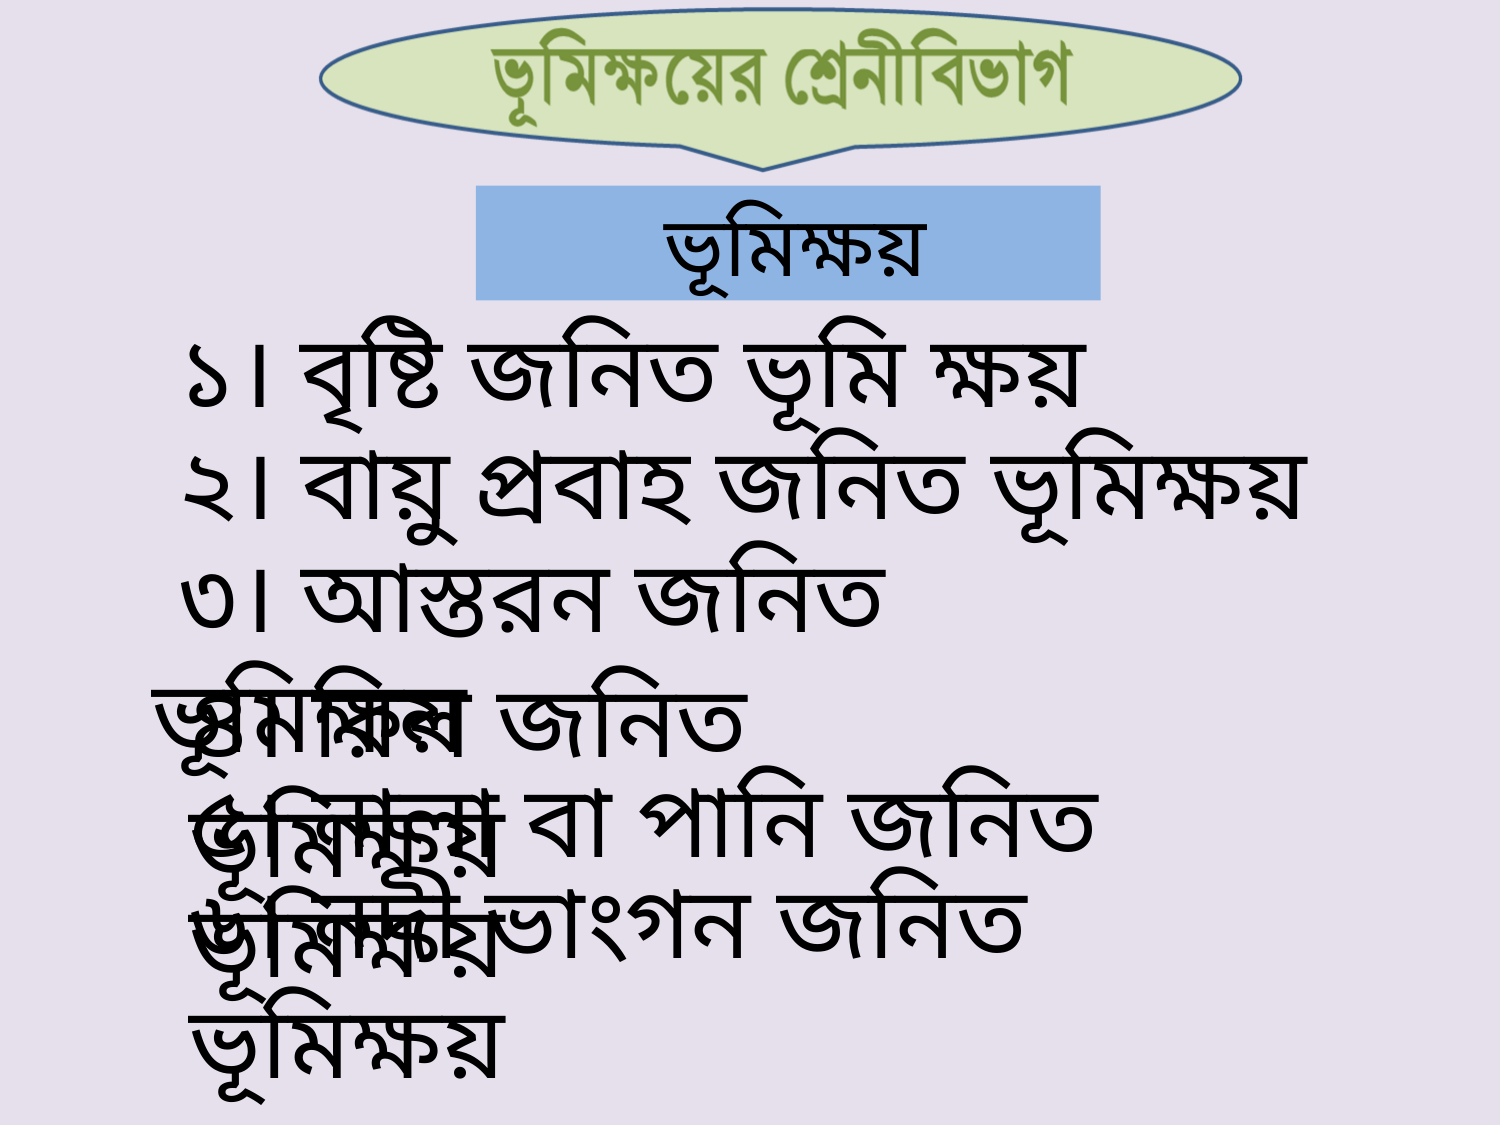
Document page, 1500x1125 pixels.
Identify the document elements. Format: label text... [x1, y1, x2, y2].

text_box ভূমিক্ষয় [475, 206, 1101, 301]
text_box ১। বৃষ্টি জনিত ভূমি ক্ষয় [162, 299, 1438, 435]
text_box ২। বায়ু প্রবাহ জনিত ভূমিক্ষয় [163, 412, 1425, 548]
text_box ৪। রিল জনিত ভূমিক্ষয় [174, 649, 913, 749]
picture [317, 0, 1243, 199]
text_box ৫। নালা বা পানি জনিত ভূমিক্ষয় [174, 749, 1275, 851]
text_box ৬। নদী ভাংগন জনিত ভূমিক্ষয় [174, 851, 1288, 1106]
text_box ৩। আস্তরন জনিত ভূমিক্ষয় [137, 524, 1044, 780]
